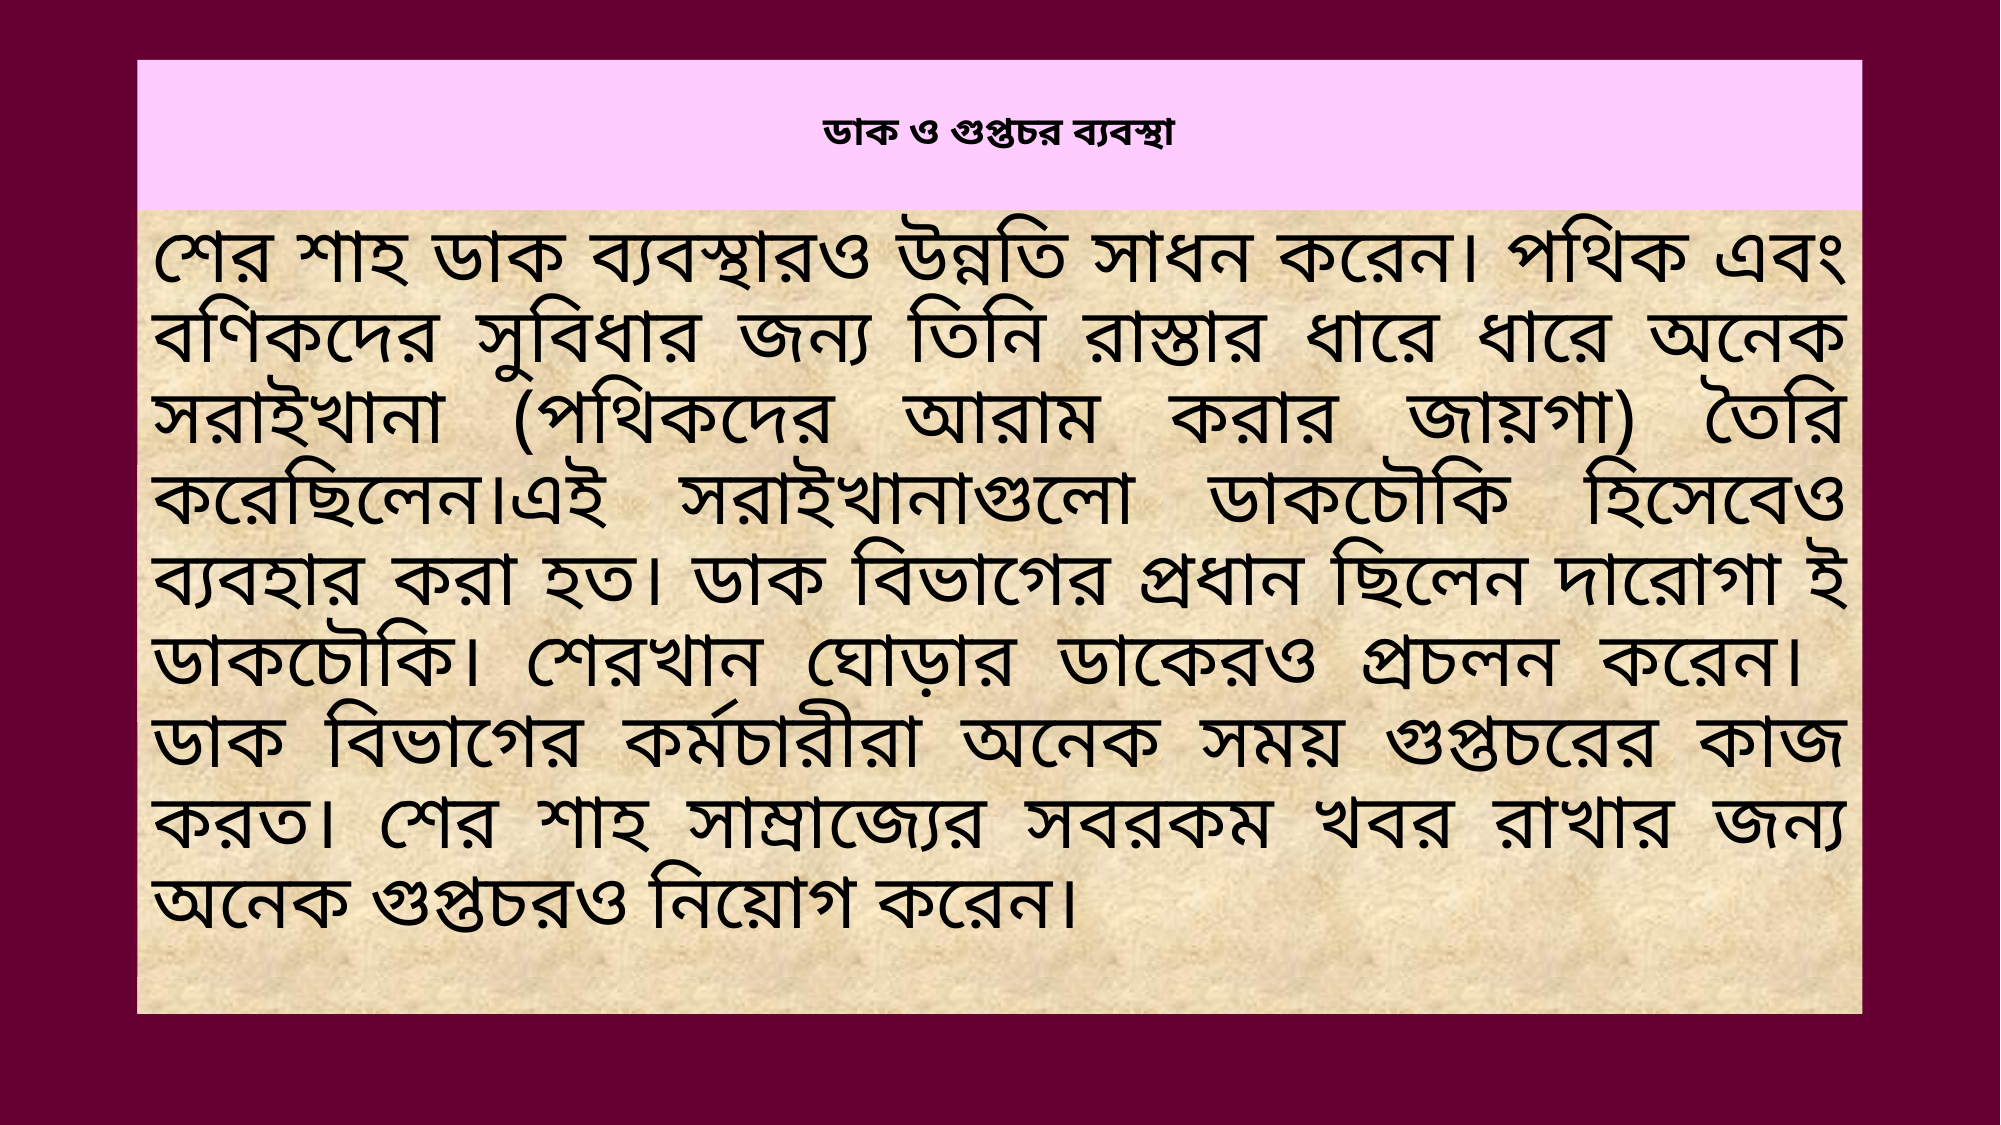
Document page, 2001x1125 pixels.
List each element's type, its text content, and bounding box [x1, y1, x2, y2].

title ডাক ও গুপ্তচর ব্যবস্থা [137, 59, 1863, 210]
list শের শাহ ডাক ব্যবস্থারও উন্নতি সাধন করেন। পথিক এবং বণিকদের সুবিধার জন্য তিনি রাস্তার ধারে ধারে অনেক সরাইখানা (পথিকদের আরাম করার জায়গা) তৈরি করেছিলেন।এই সরাইখানাগুলো ডাকচৌকি হিসেবেও ব্যবহার করা হত। ডাক বিভাগের প্রধান ছিলেন দারোগা ই ডাকচৌকি। শেরখান ঘোড়ার ডাকেরও প্রচলন করেন। ডাক বিভাগের কর্মচারীরা অনেক সময় গুপ্তচরের কাজ করত। শের শাহ সাম্রাজ্যের সবরকম খবর রাখার জন্য অনেক গুপ্তচরও নিয়োগ করেন। [137, 210, 1863, 1014]
